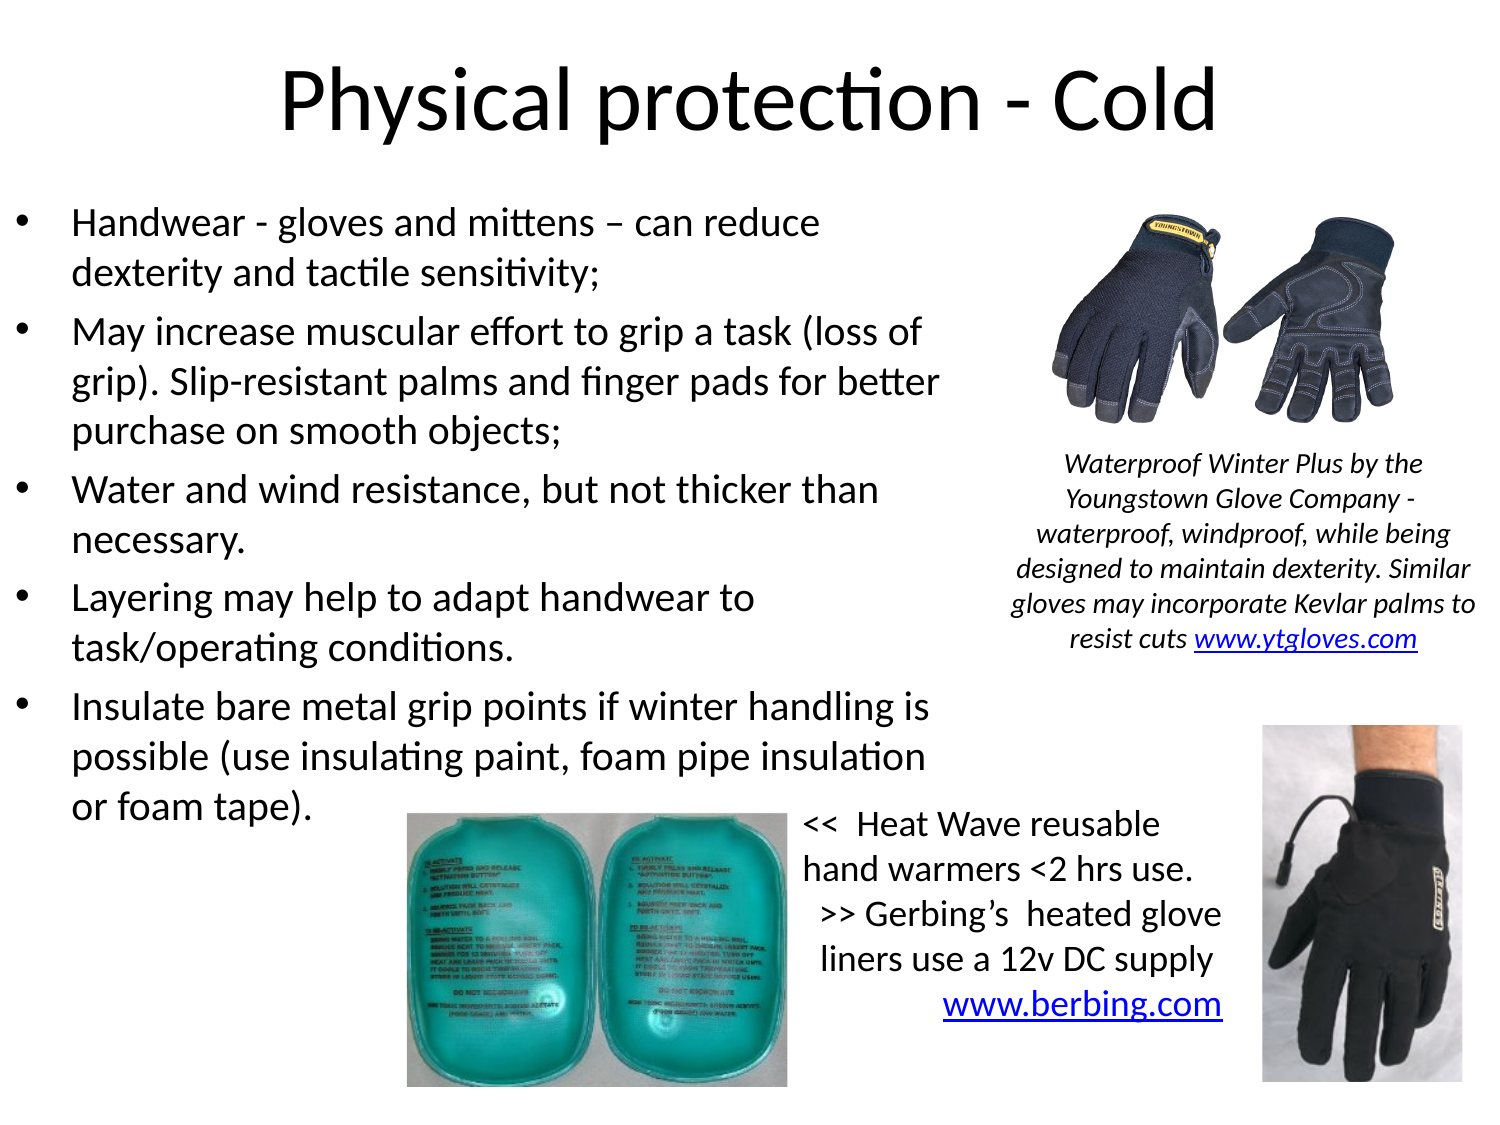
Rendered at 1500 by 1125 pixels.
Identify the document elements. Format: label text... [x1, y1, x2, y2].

picture [406, 812, 788, 1087]
picture [1049, 212, 1401, 426]
title Physical protection - Cold [75, 0, 1425, 188]
text_box << Heat Wave reusable hand warmers <2 hrs use. >> Gerbing’s heated glove liners use a 12v DC supply www.berbing.com [787, 791, 1238, 1032]
picture [1262, 724, 1463, 1082]
text_box Waterproof Winter Plus by the Youngstown Glove Company - waterproof, windproof, while being designed to maintain dexterity. Similar gloves may incorporate Kevlar palms to resist cuts www.ytgloves.com [987, 437, 1500, 662]
list Handwear - gloves and mittens – can reduce dexterity and tactile sensitivity; May increase muscular effort to grip a task (loss of grip). Slip-resistant palms and finger pads for better purchase on smooth objects; Water and wind resistance, but not thicker than necessary. Layering may help to adapt handwear to task/operating conditions. Insulate bare metal grip points if winter handling is possible (use insulating paint, foam pipe insulation or foam tape). [0, 187, 988, 863]
